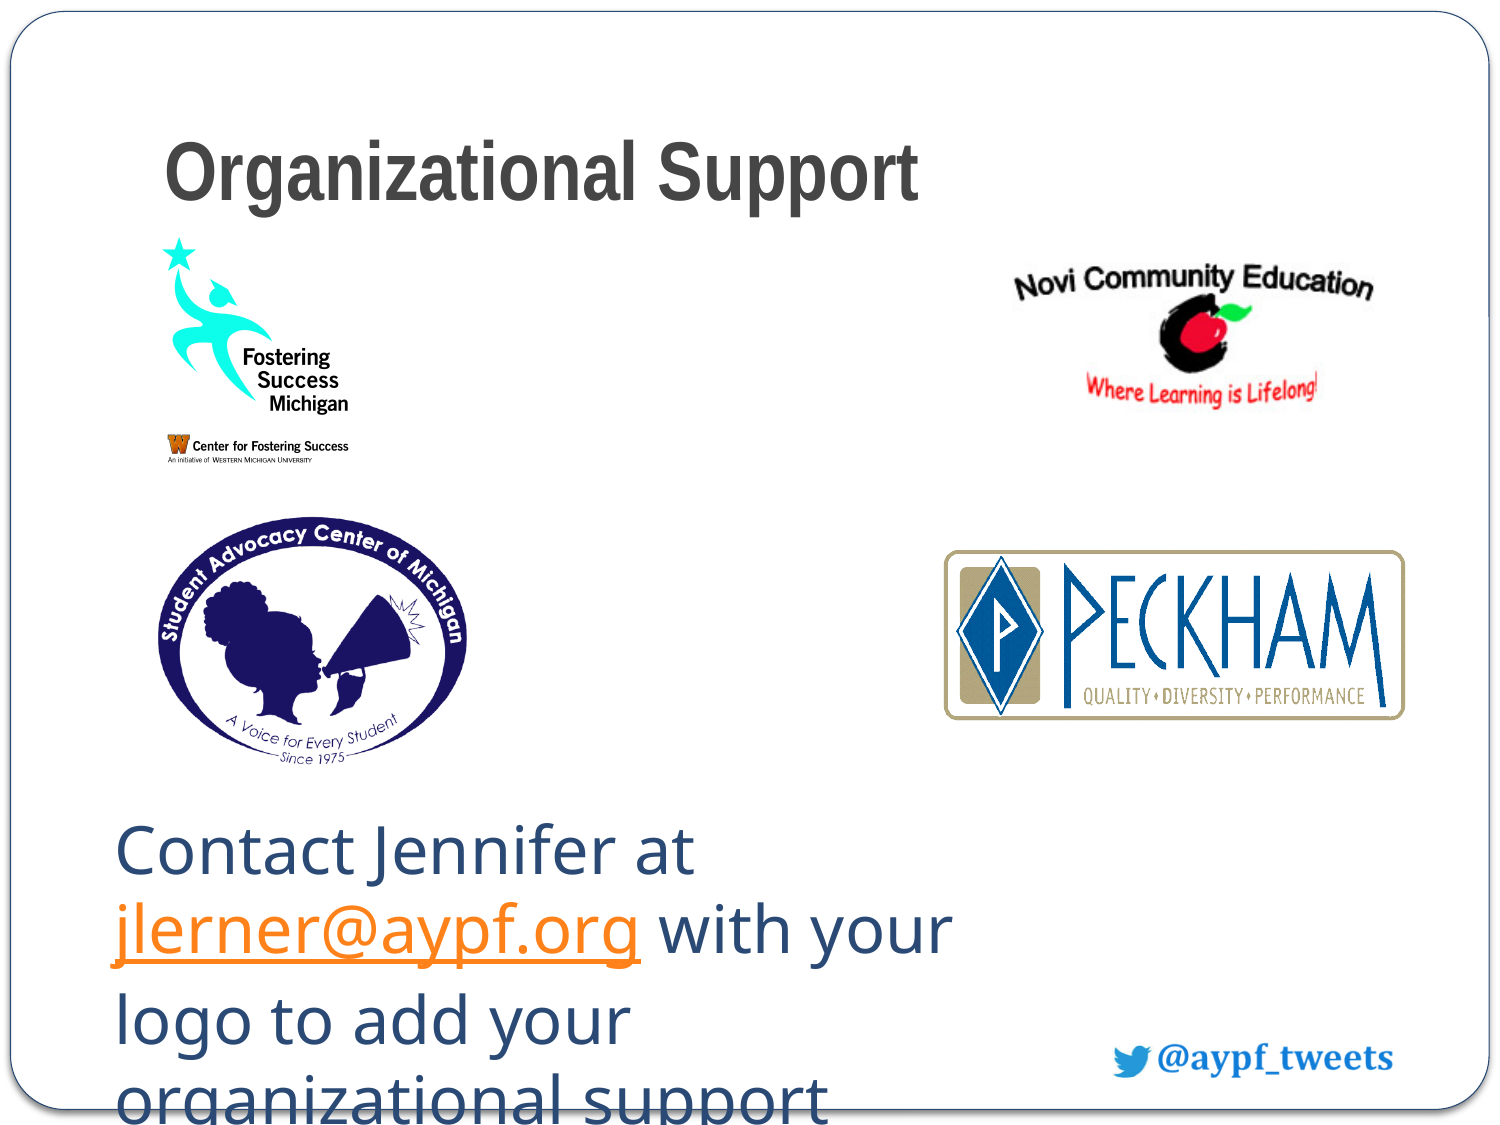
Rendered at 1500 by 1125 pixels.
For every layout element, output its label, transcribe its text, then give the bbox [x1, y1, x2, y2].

picture [149, 512, 476, 772]
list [162, 237, 368, 463]
picture [887, 512, 1457, 766]
title Organizational Support [150, 45, 1425, 233]
picture [1012, 262, 1376, 413]
text_box Contact Jennifer at jlerner@aypf.org with your logo to add your organizational support [99, 800, 1088, 1125]
picture [1088, 1023, 1450, 1086]
